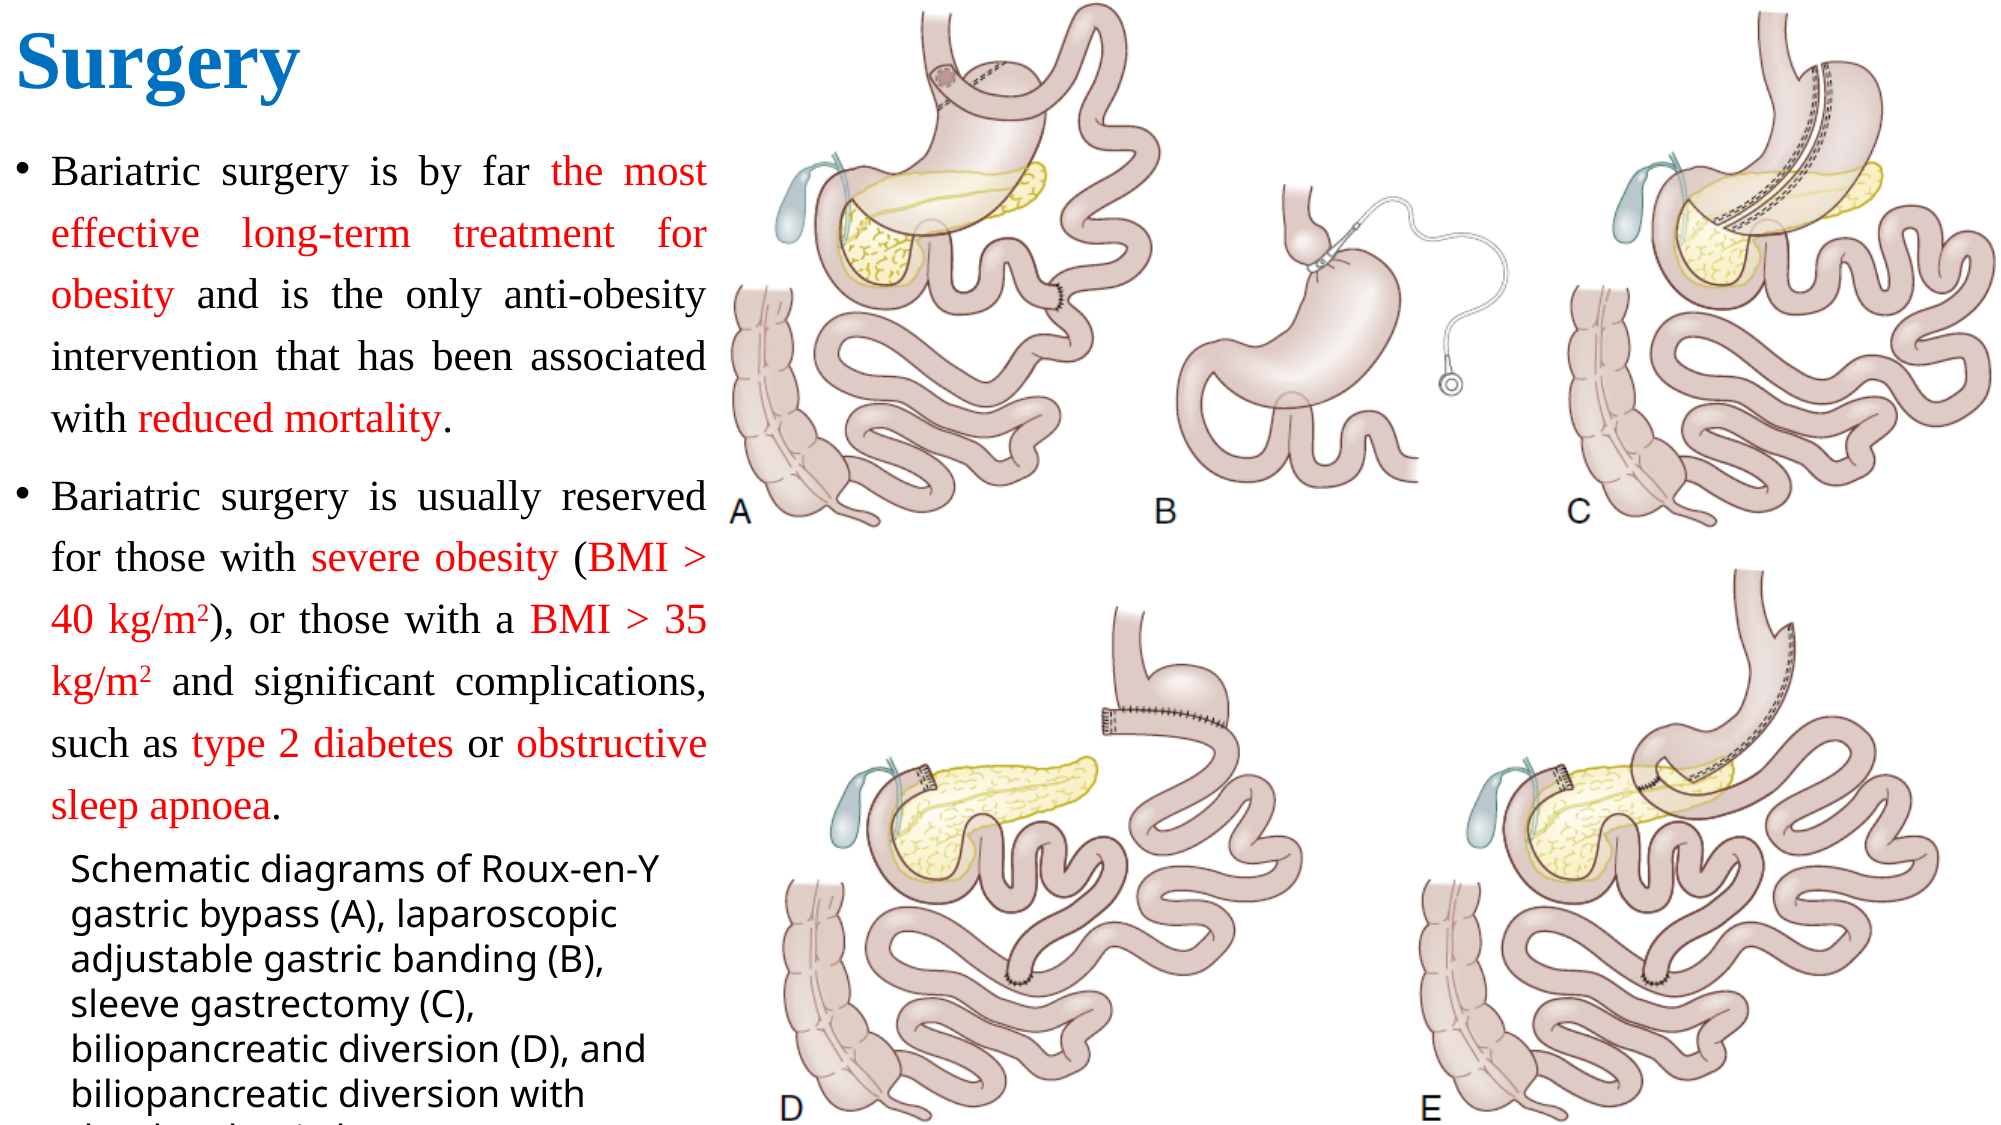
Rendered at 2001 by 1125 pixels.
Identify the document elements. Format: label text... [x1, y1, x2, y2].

picture [722, 0, 2000, 1125]
list Bariatric surgery is by far the most effective long-term treatment for obesity and is the only anti-obesity intervention that has been associated with reduced mortality. Bariatric surgery is usually reserved for those with severe obesity (BMI > 40 kg/m2), or those with a BMI > 35 kg/m2 and significant complications, such as type 2 diabetes or obstructive sleep apnoea. [0, 124, 722, 847]
text_box Schematic diagrams of Roux-en-Y gastric bypass (A), laparoscopic adjustable gastric banding (B), sleeve gastrectomy (C), biliopancreatic diversion (D), and biliopancreatic diversion with duodenal switch (E). [55, 837, 722, 1125]
title Surgery [0, 0, 722, 124]
